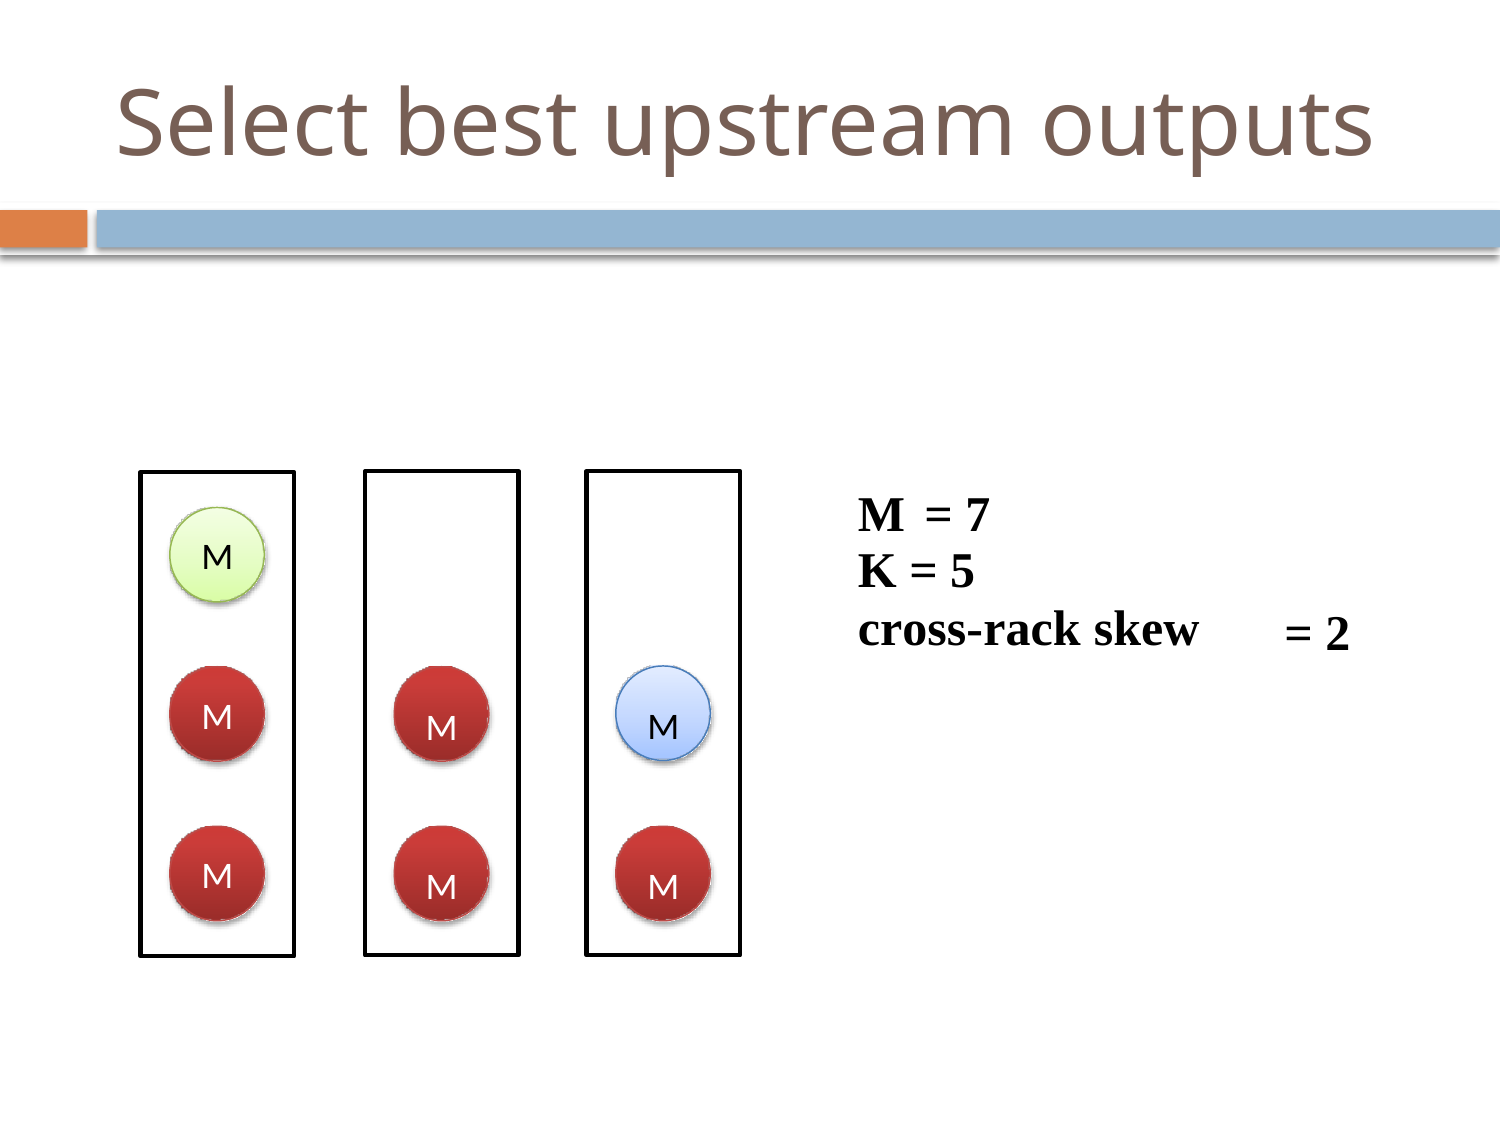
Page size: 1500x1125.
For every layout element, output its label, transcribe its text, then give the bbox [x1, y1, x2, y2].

text_box M M M [140, 472, 294, 957]
text_box M M [365, 471, 519, 956]
title Select best upstream outputs [100, 37, 1438, 200]
text_box M M [586, 471, 740, 956]
text_box = 2 [1282, 607, 1378, 662]
text_box M = 7 K = 5 cross-rack skew [855, 488, 1264, 662]
